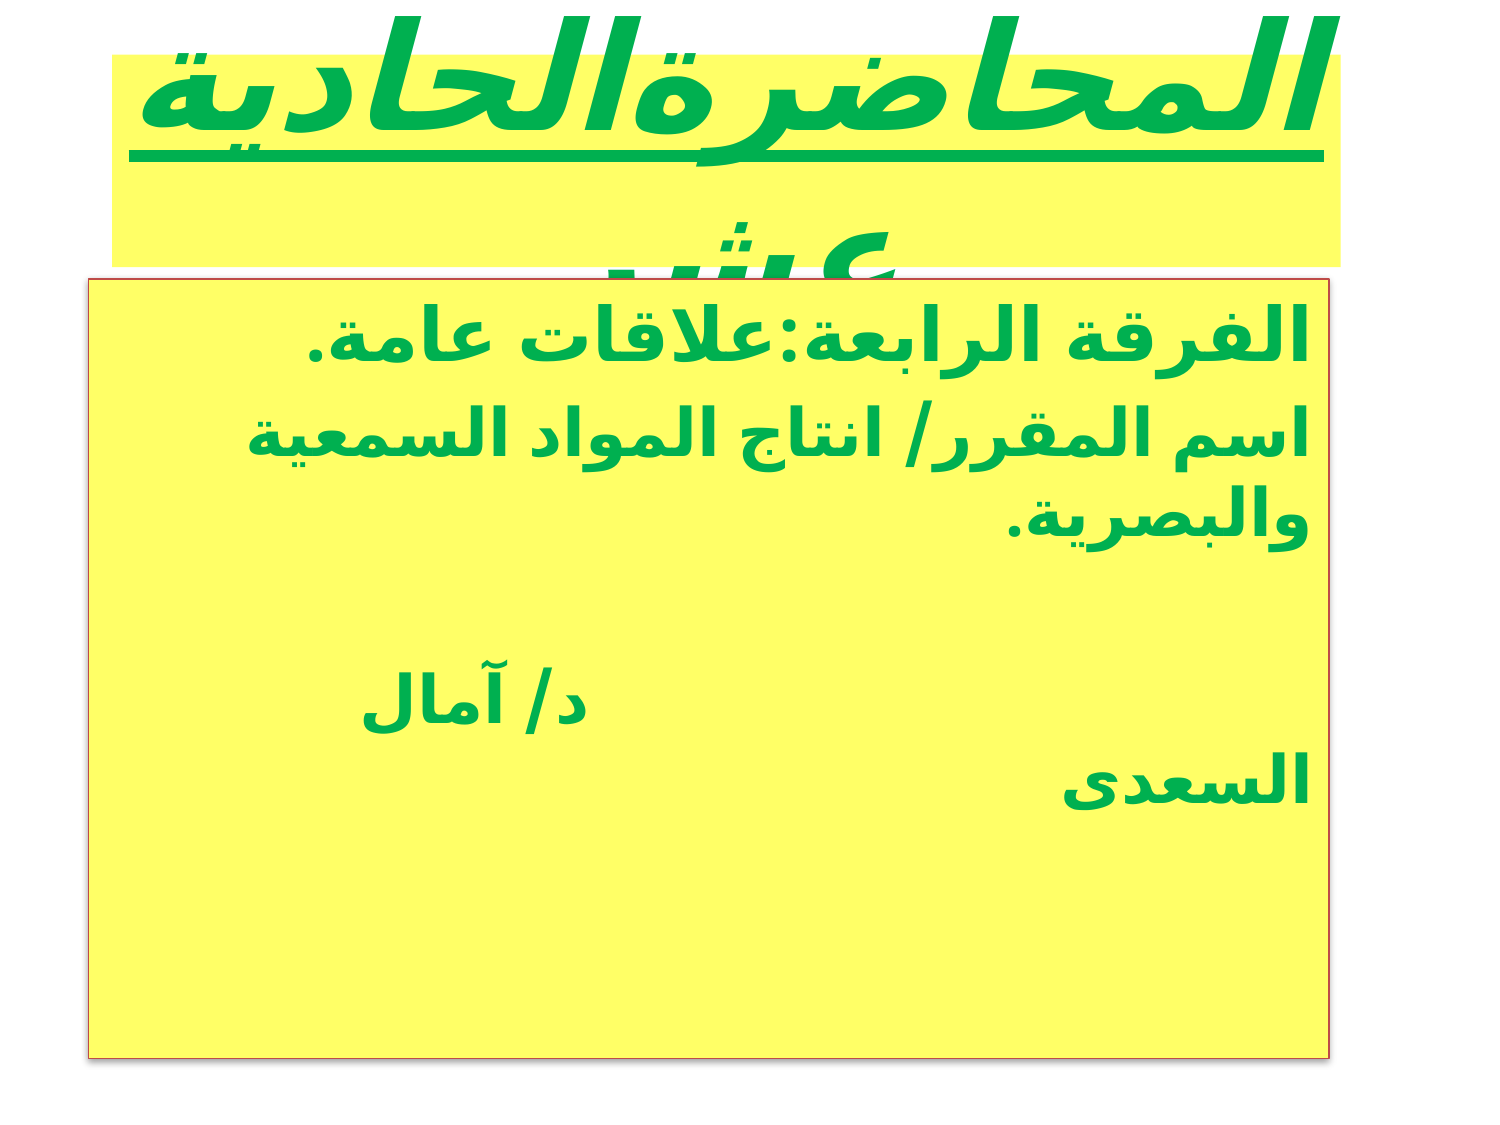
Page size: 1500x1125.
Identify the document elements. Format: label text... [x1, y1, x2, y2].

subtitle الفرقة الرابعة:علاقات عامة. اسم المقرر/ انتاج المواد السمعية والبصرية. د/ آمال السعدى [88, 278, 1330, 1059]
title المحاضرةالحاديةعشر [112, 54, 1341, 268]
